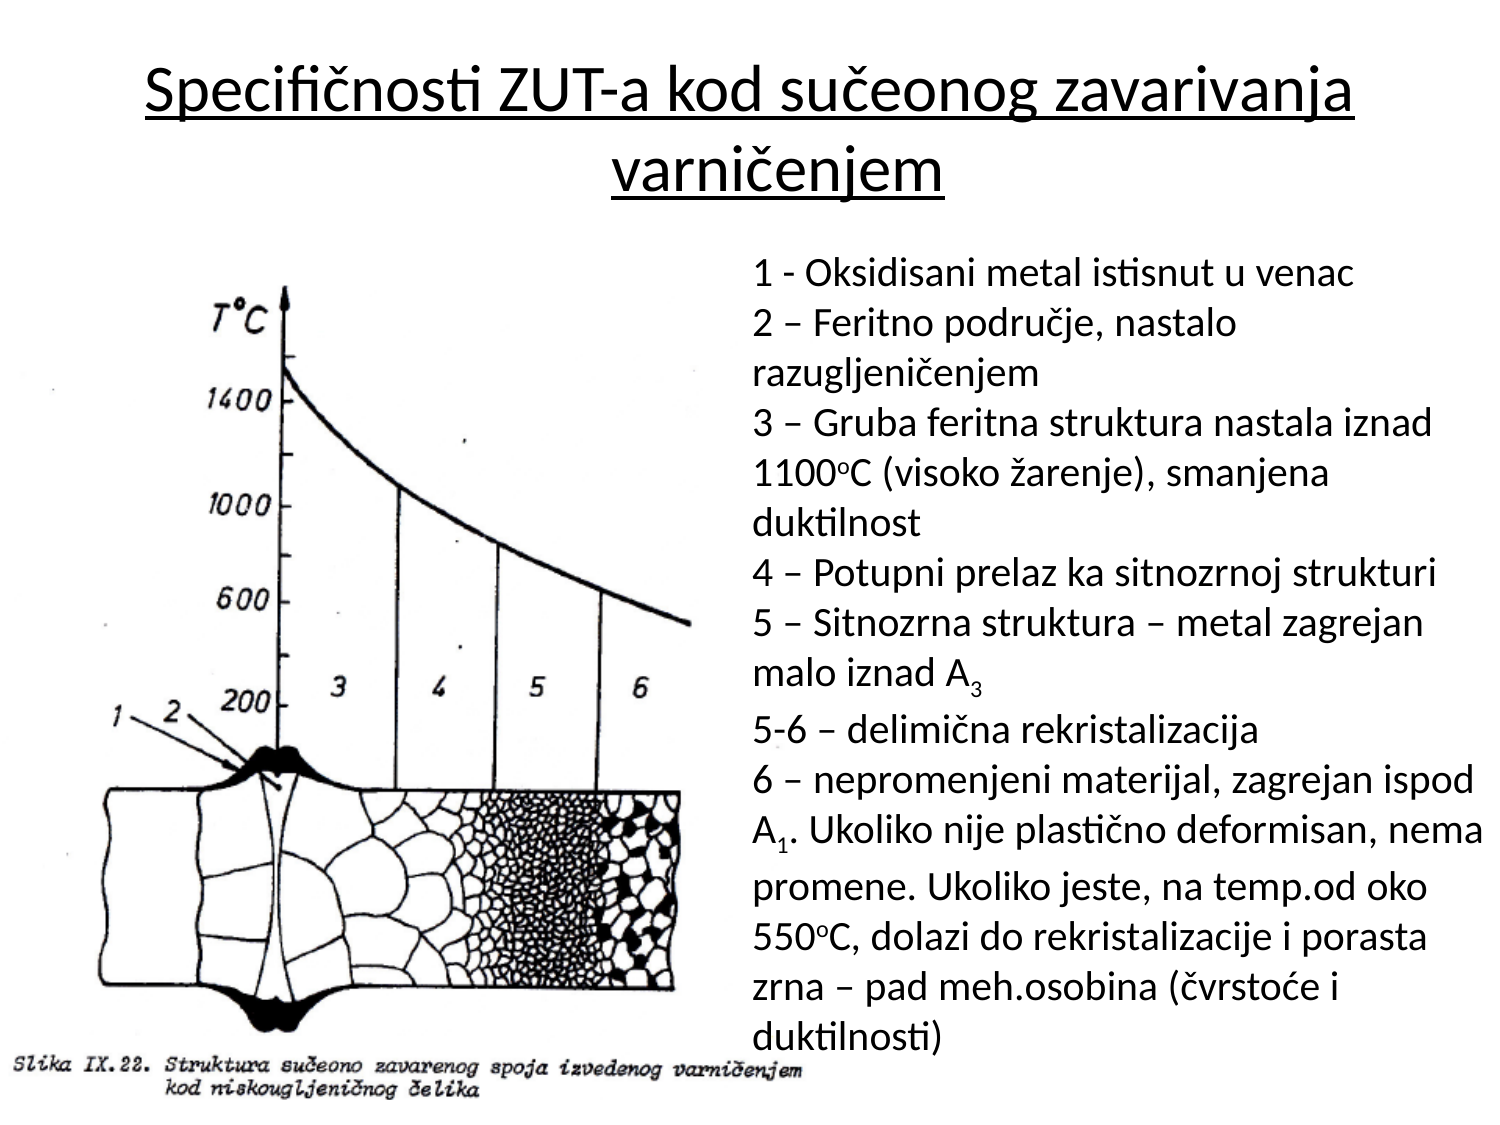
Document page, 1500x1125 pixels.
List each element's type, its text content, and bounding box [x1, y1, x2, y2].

text_box 1 - Oksidisani metal istisnut u venac 2 – Feritno područje, nastalo razugljeničenjem 3 – Gruba feritna struktura nastala iznad 1100oC (visoko žarenje), smanjena duktilnost 4 – Potupni prelaz ka sitnozrnoj strukturi 5 – Sitnozrna struktura – metal zagrejan malo iznad A3 5-6 – delimična rekristalizacija 6 – nepromenjeni materijal, zagrejan ispod A1. Ukoliko nije plastično deformisan, nema promene. Ukoliko jeste, na temp.od oko 550oC, dolazi do rekristalizacije i porasta zrna – pad meh.osobina (čvrstoće i duktilnosti) [737, 237, 1500, 1067]
picture [0, 274, 813, 1101]
list Specifičnosti ZUT-a kod sučeonog zavarivanja varničenjem [75, 37, 1425, 273]
